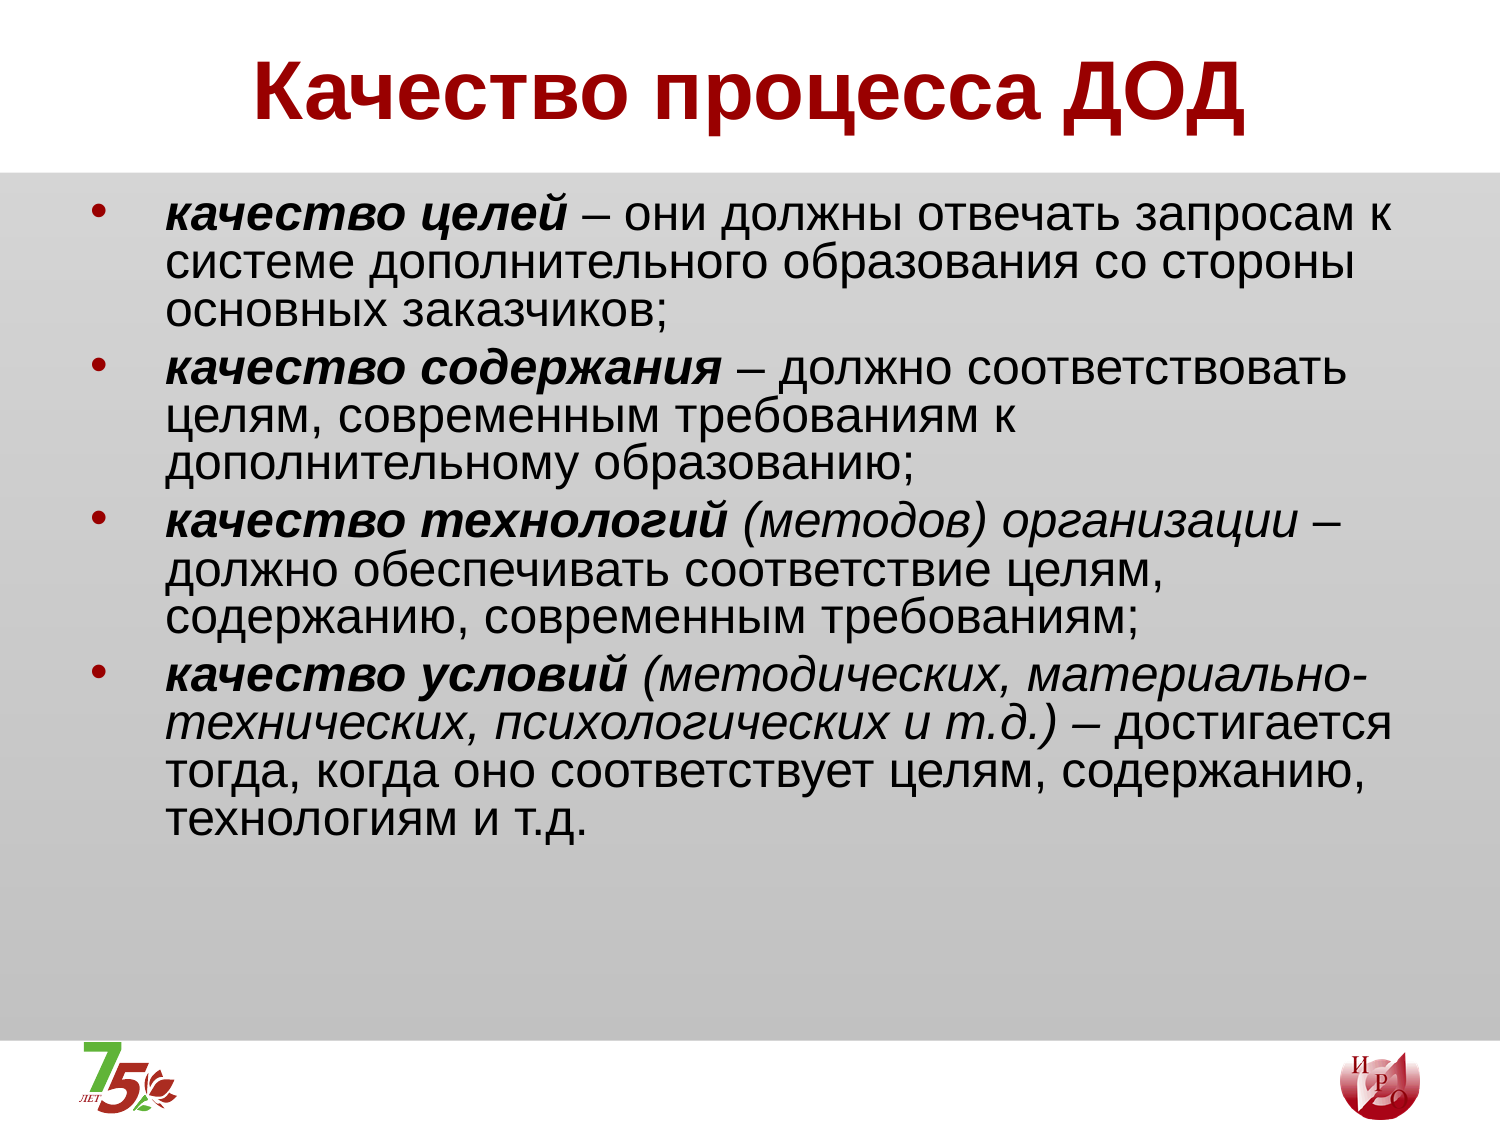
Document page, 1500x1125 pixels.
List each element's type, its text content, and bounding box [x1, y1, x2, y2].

title Качество процесса ДОД [0, 0, 1500, 173]
list качество целей – они должны отвечать запросам к системе дополнительного образования со стороны основных заказчиков; качество содержания – должно соответствовать целям, современным требованиям к дополнительному образованию; качество технологий (методов) организации – должно обеспечивать соответствие целям, содержанию, современным требованиям; качество условий (методических, материально-технических, психологических и т.д.) – достигается тогда, когда оно соответствует целям, содержанию, технологиям и т.д. [75, 184, 1425, 1005]
picture [1340, 1040, 1420, 1120]
